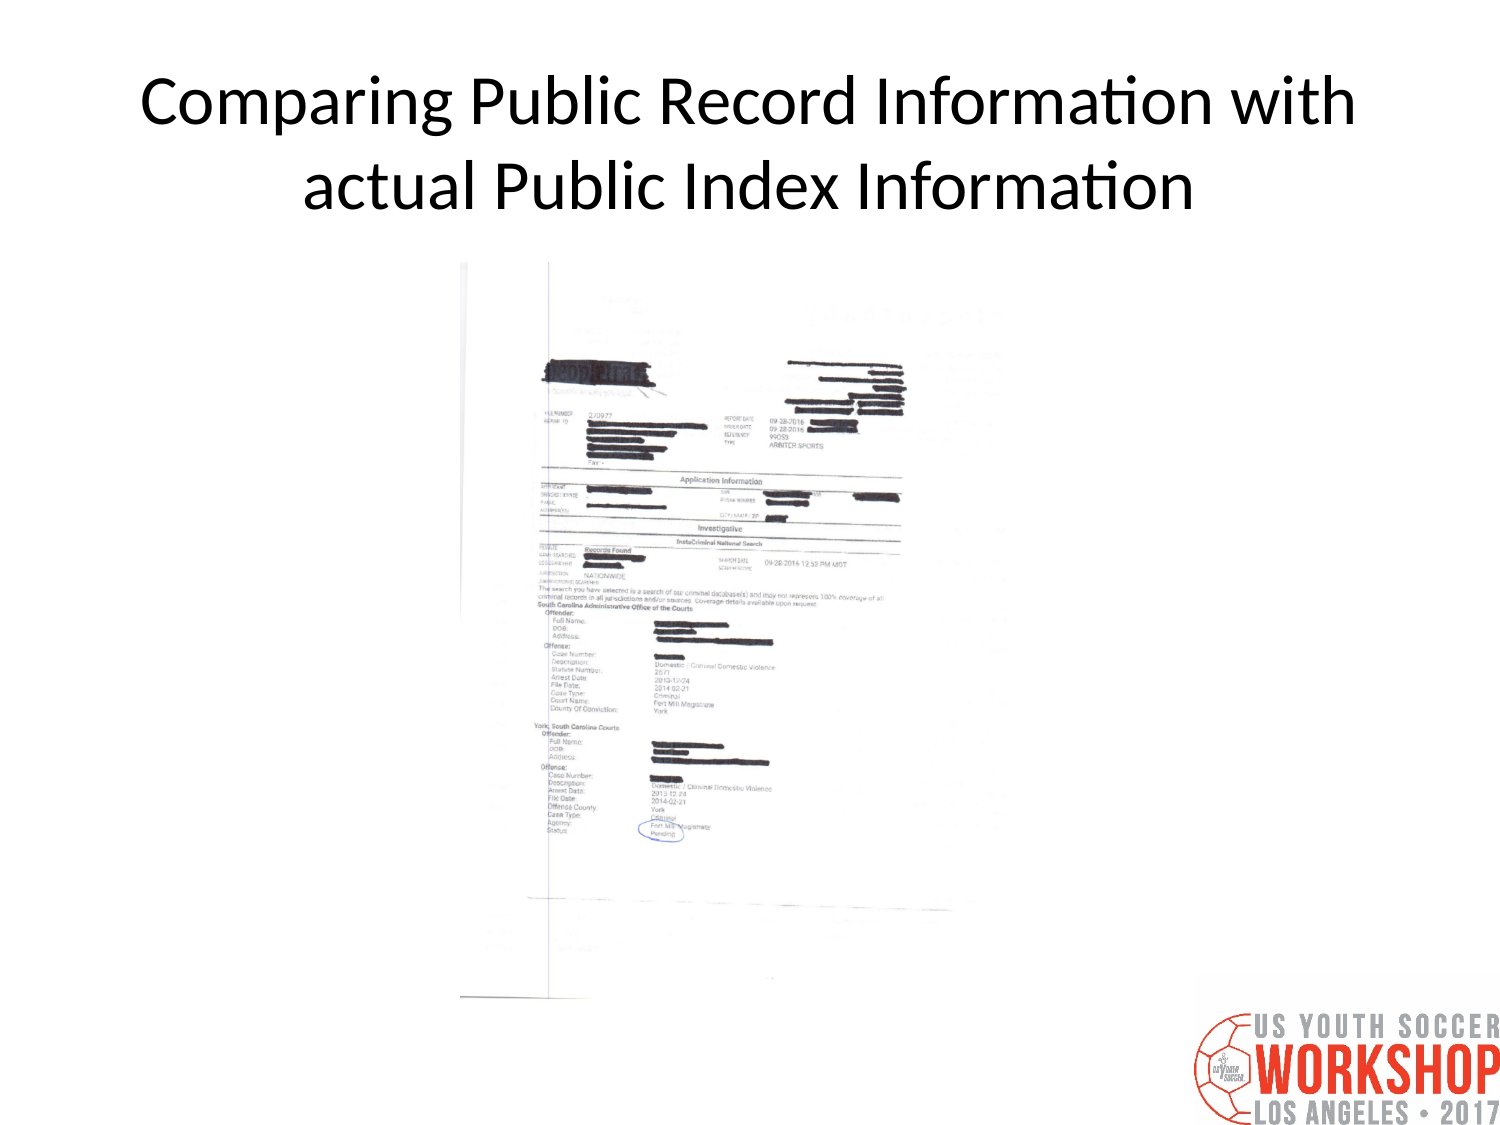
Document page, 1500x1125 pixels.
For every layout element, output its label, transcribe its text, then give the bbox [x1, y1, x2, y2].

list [460, 262, 1040, 1006]
title Comparing Public Record Information with actual Public Index Information [75, 45, 1425, 233]
picture [1194, 974, 1500, 1125]
